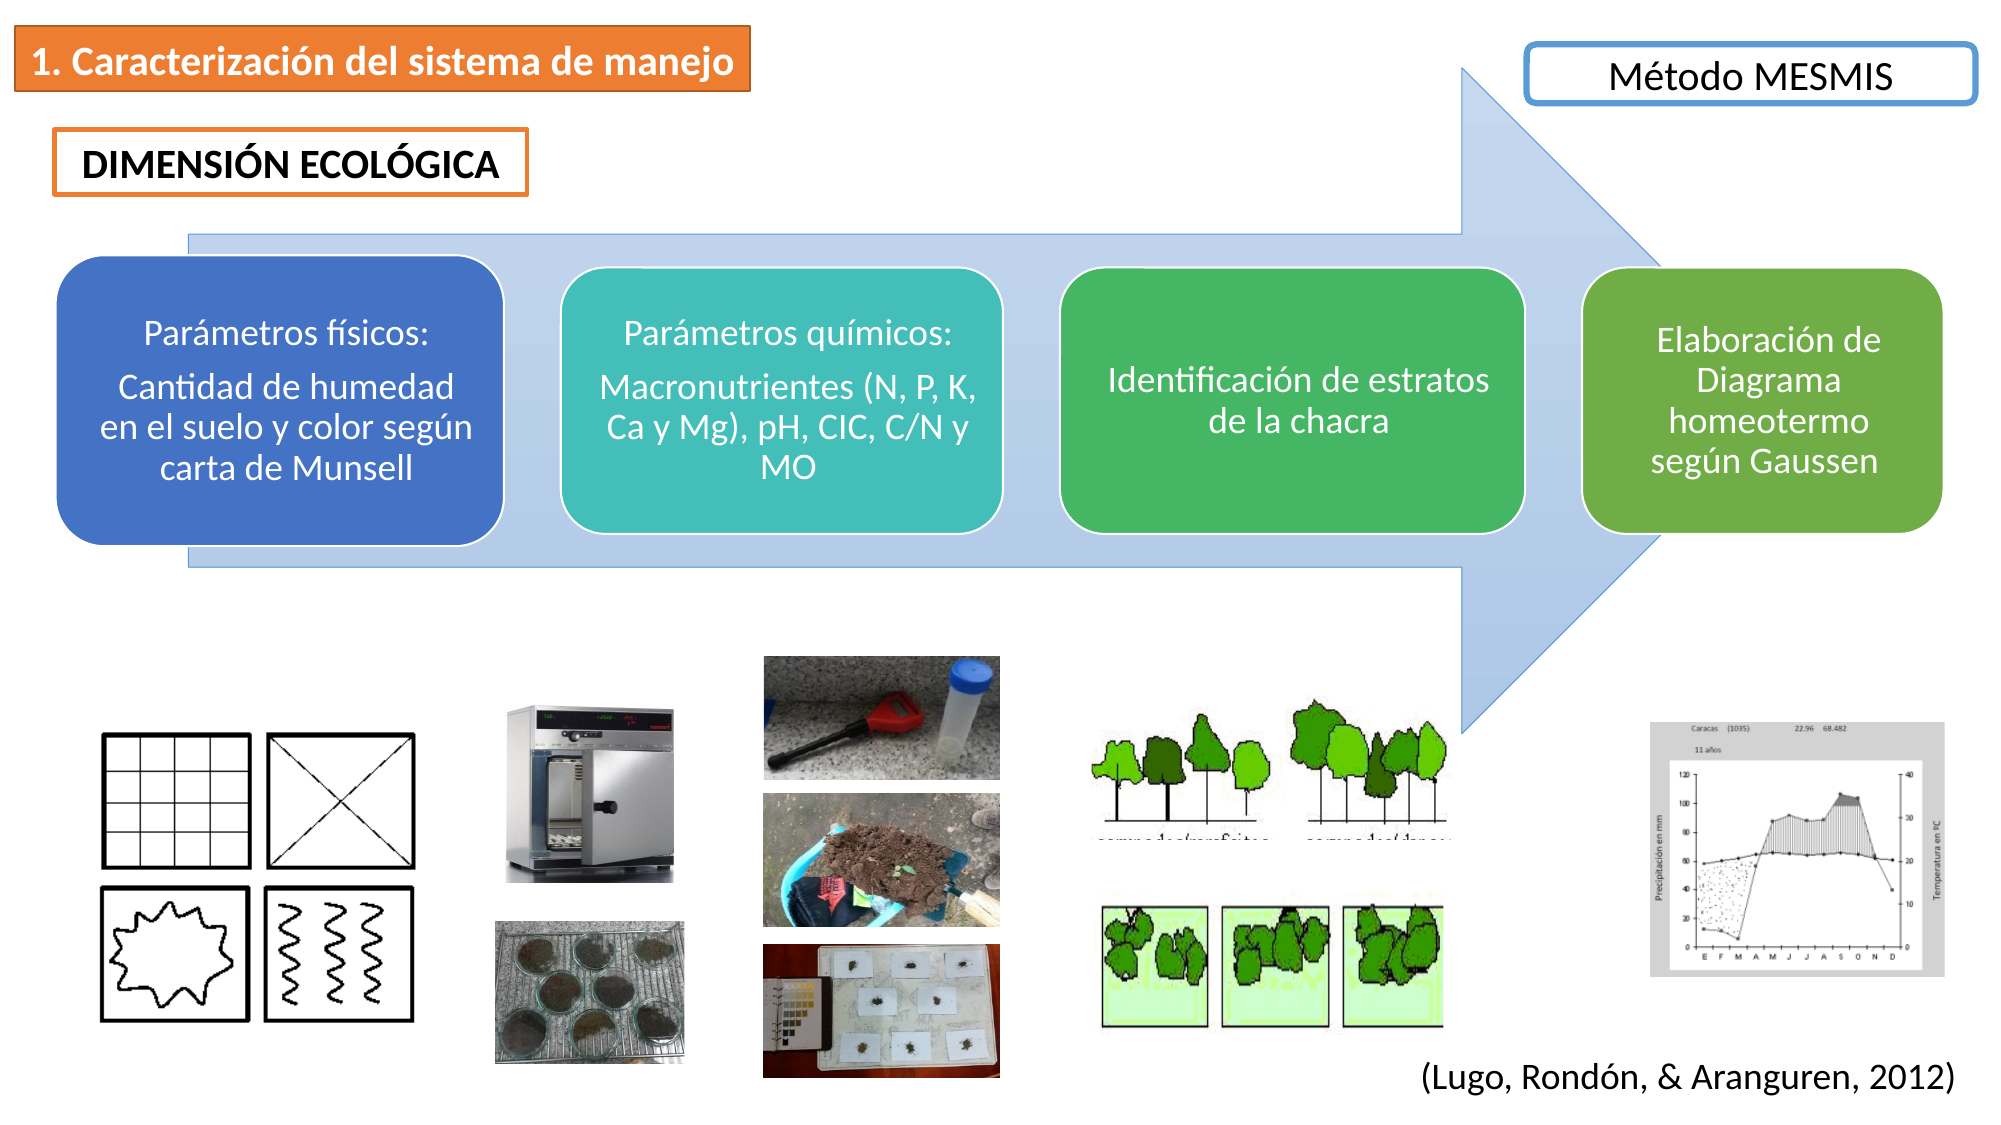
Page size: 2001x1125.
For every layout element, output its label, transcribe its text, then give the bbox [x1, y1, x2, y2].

picture [1091, 890, 1444, 1035]
picture [763, 944, 1000, 1078]
picture [763, 793, 1000, 927]
text_box Método MESMIS [1525, 43, 1977, 105]
text_box (Lugo, Rondón, & Aranguren, 2012) [1405, 1044, 1972, 1105]
text_box 1. Caracterización del sistema de manejo [14, 25, 751, 92]
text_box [54, 67, 1945, 734]
picture [1091, 690, 1451, 840]
picture [1649, 722, 1945, 977]
picture [505, 705, 675, 883]
picture [763, 656, 1000, 780]
picture [495, 921, 685, 1064]
picture [90, 722, 422, 1035]
